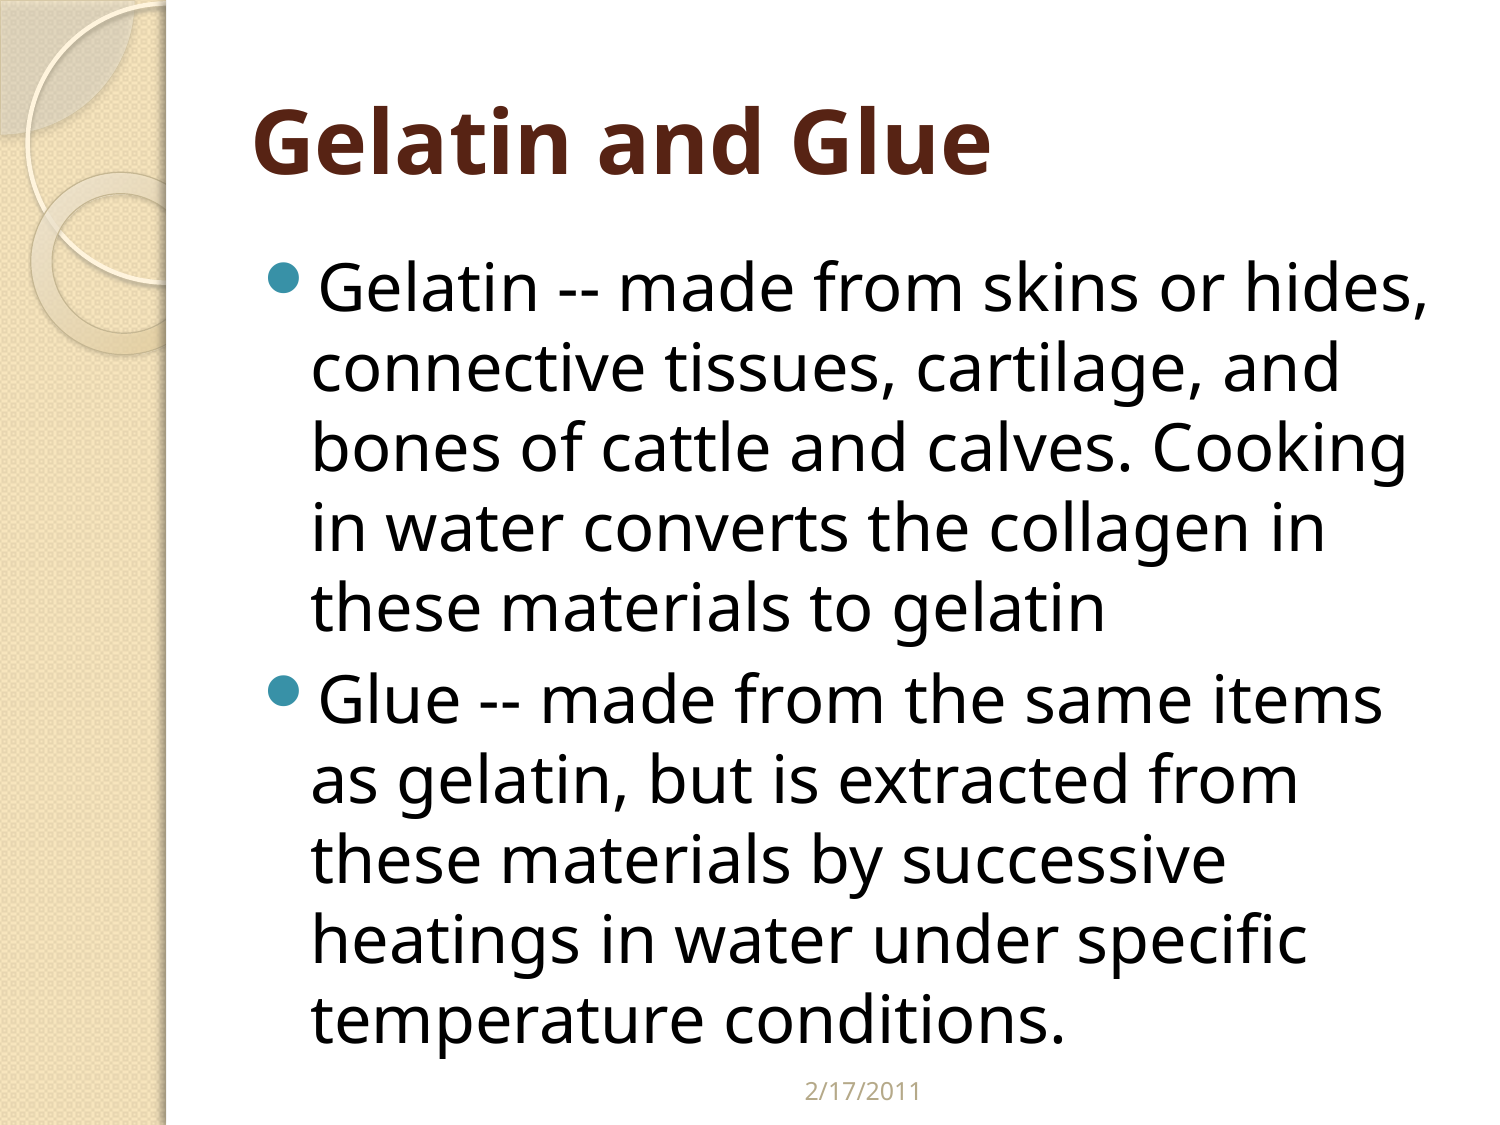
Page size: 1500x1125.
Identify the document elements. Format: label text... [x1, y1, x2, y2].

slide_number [587, 1034, 938, 1113]
title Gelatin and Glue [235, 45, 1466, 233]
list Gelatin -- made from skins or hides, connective tissues, cartilage, and bones of cattle and calves. Cooking in water converts the collagen in these materials to gelatin Glue -- made from the same items as gelatin, but is extracted from these materials by successive heatings in water under specific temperature conditions. [235, 237, 1466, 1025]
